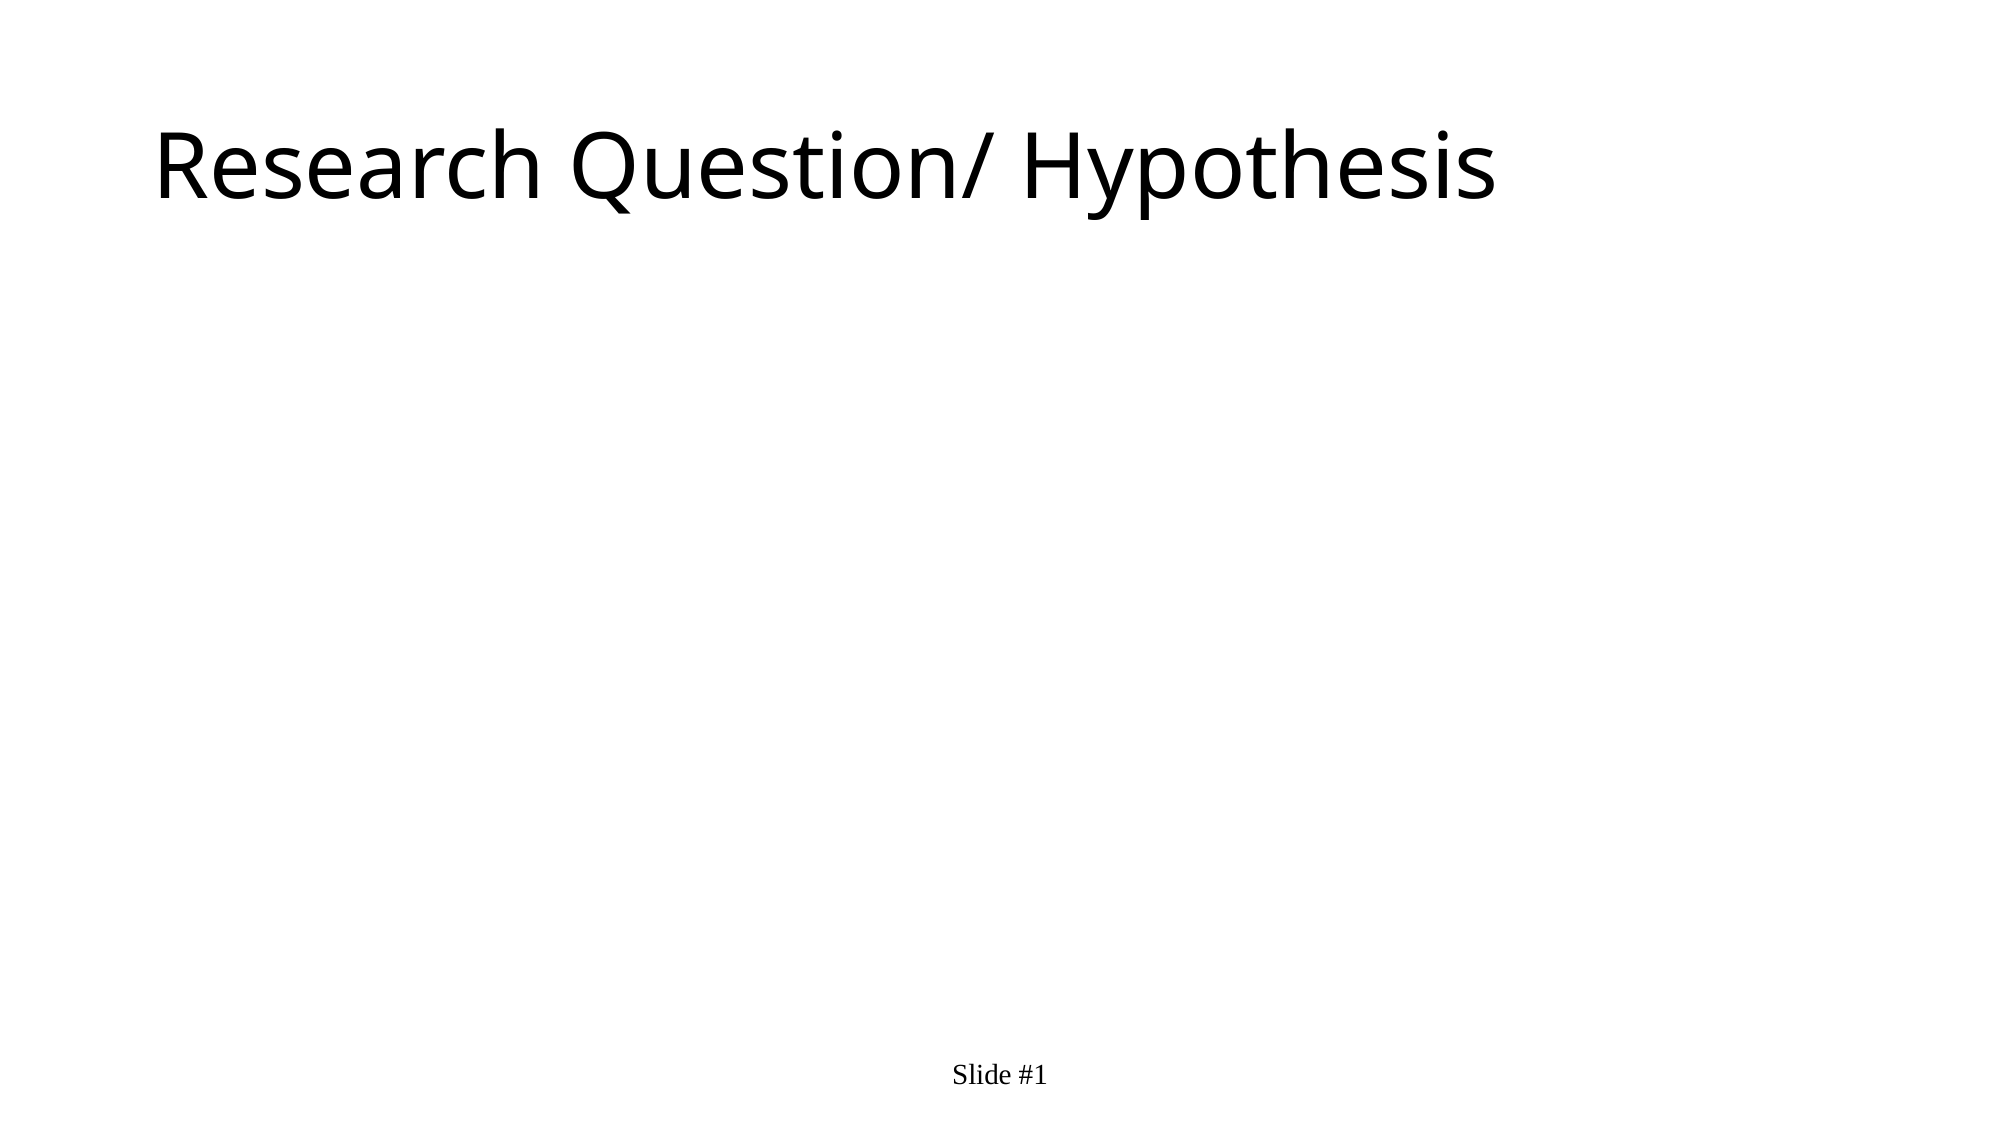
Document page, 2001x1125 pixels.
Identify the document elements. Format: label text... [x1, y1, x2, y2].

title Research Question/ Hypothesis [137, 59, 1863, 278]
footer Slide #1 [662, 1042, 1338, 1103]
